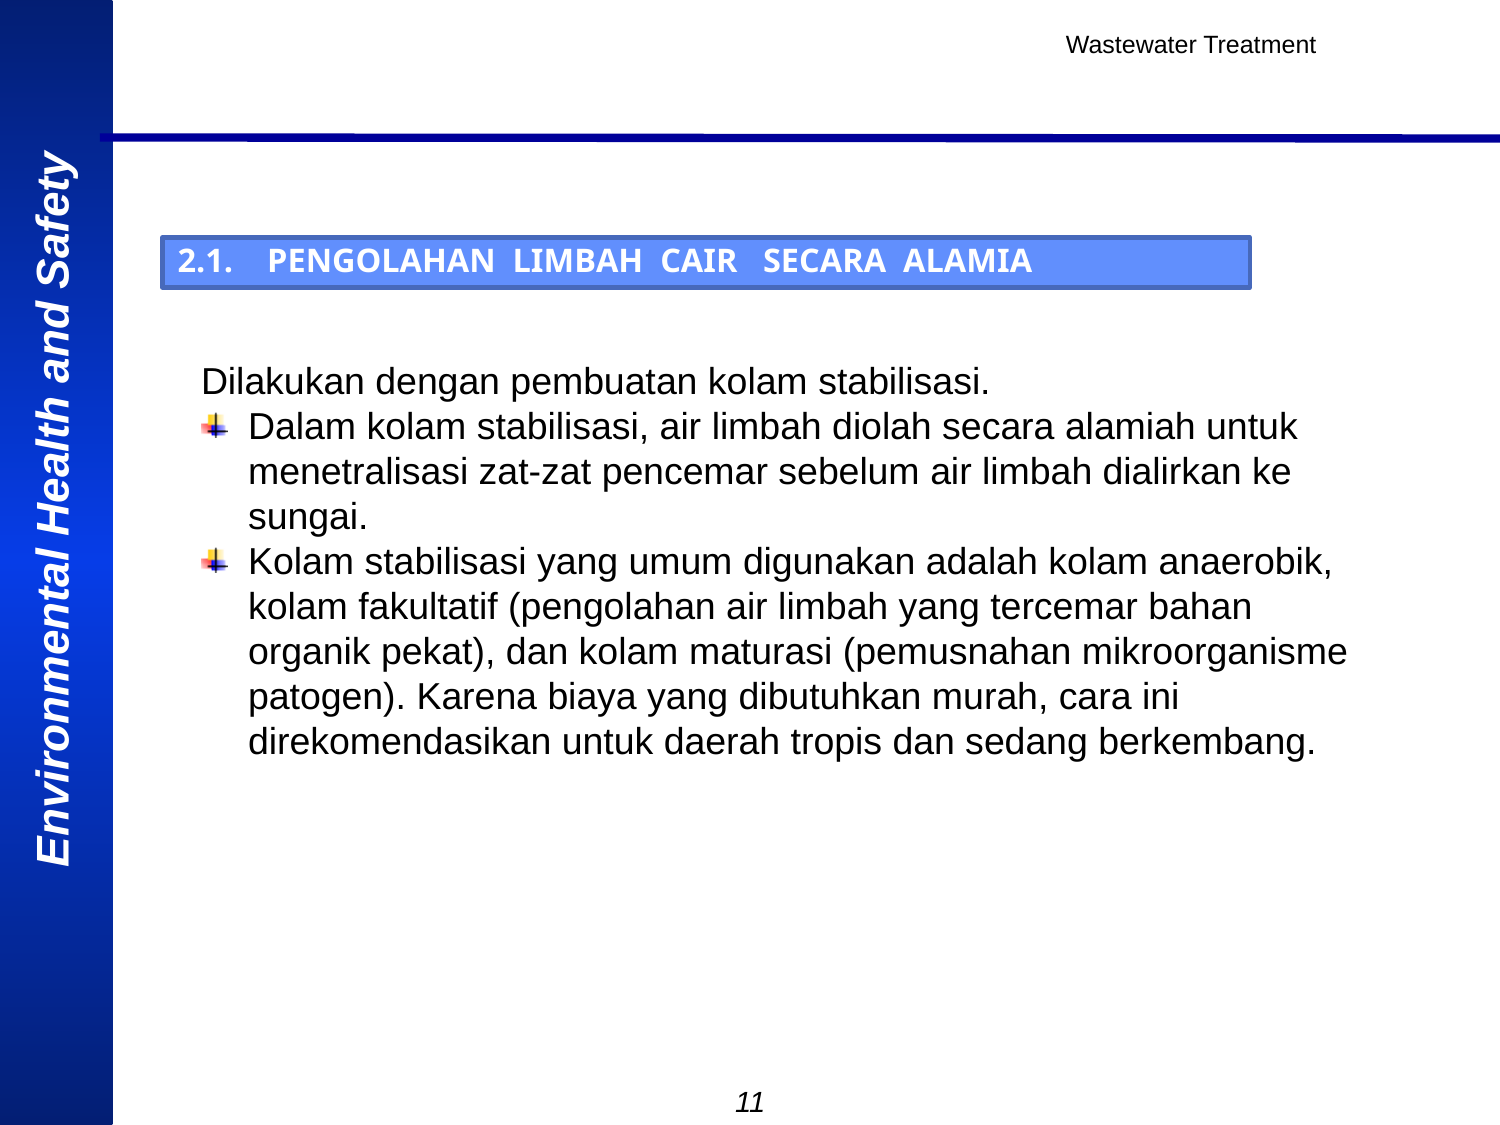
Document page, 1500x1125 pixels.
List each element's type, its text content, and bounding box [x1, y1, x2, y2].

text_box Dilakukan dengan pembuatan kolam stabilisasi. Dalam kolam stabilisasi, air limbah diolah secara alamiah untuk menetralisasi zat-zat pencemar sebelum air limbah dialirkan ke sungai. Kolam stabilisasi yang umum digunakan adalah kolam anaerobik, kolam fakultatif (pengolahan air limbah yang tercemar bahan organik pekat), dan kolam maturasi (pemusnahan mikroorganisme patogen). Karena biaya yang dibutuhkan murah, cara ini direkomendasikan untuk daerah tropis dan sedang berkembang. [186, 349, 1375, 770]
text_box Wastewater Treatment [912, 5, 1471, 81]
title 2.1. PENGOLAHAN LIMBAH CAIR SECARA ALAMIA [160, 235, 1252, 290]
picture [201, 411, 228, 438]
picture [201, 546, 228, 573]
